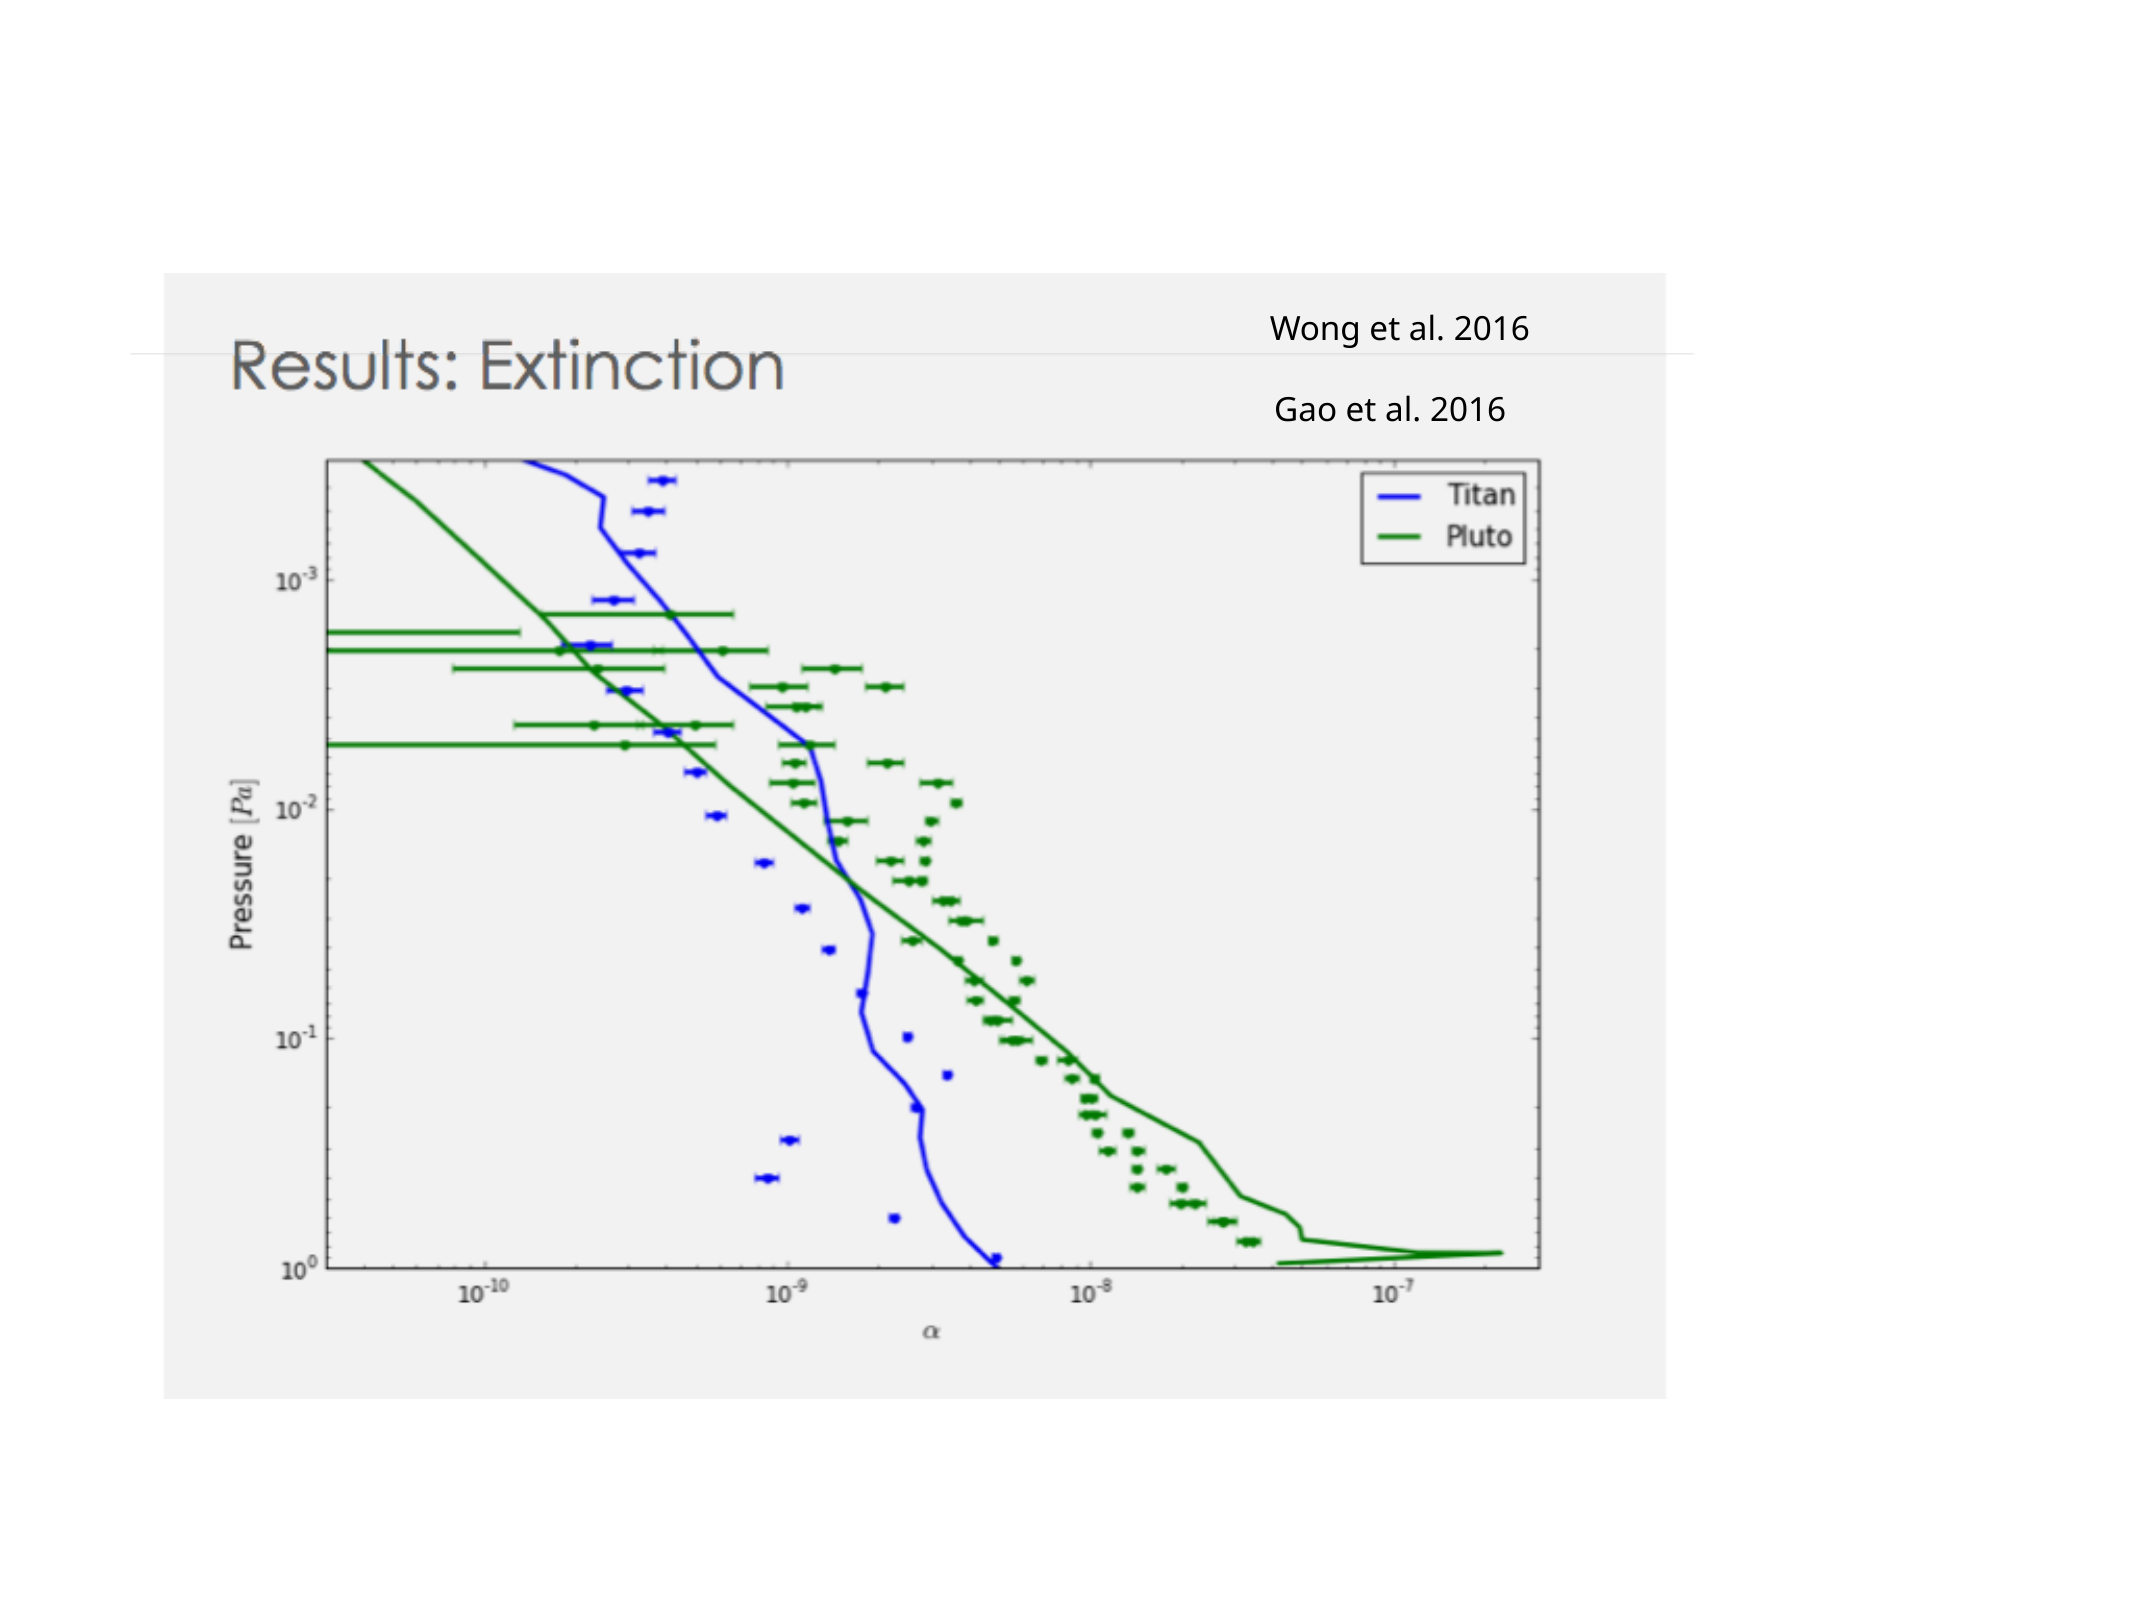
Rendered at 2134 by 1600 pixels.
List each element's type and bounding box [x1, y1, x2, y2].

picture [128, 273, 1697, 1400]
